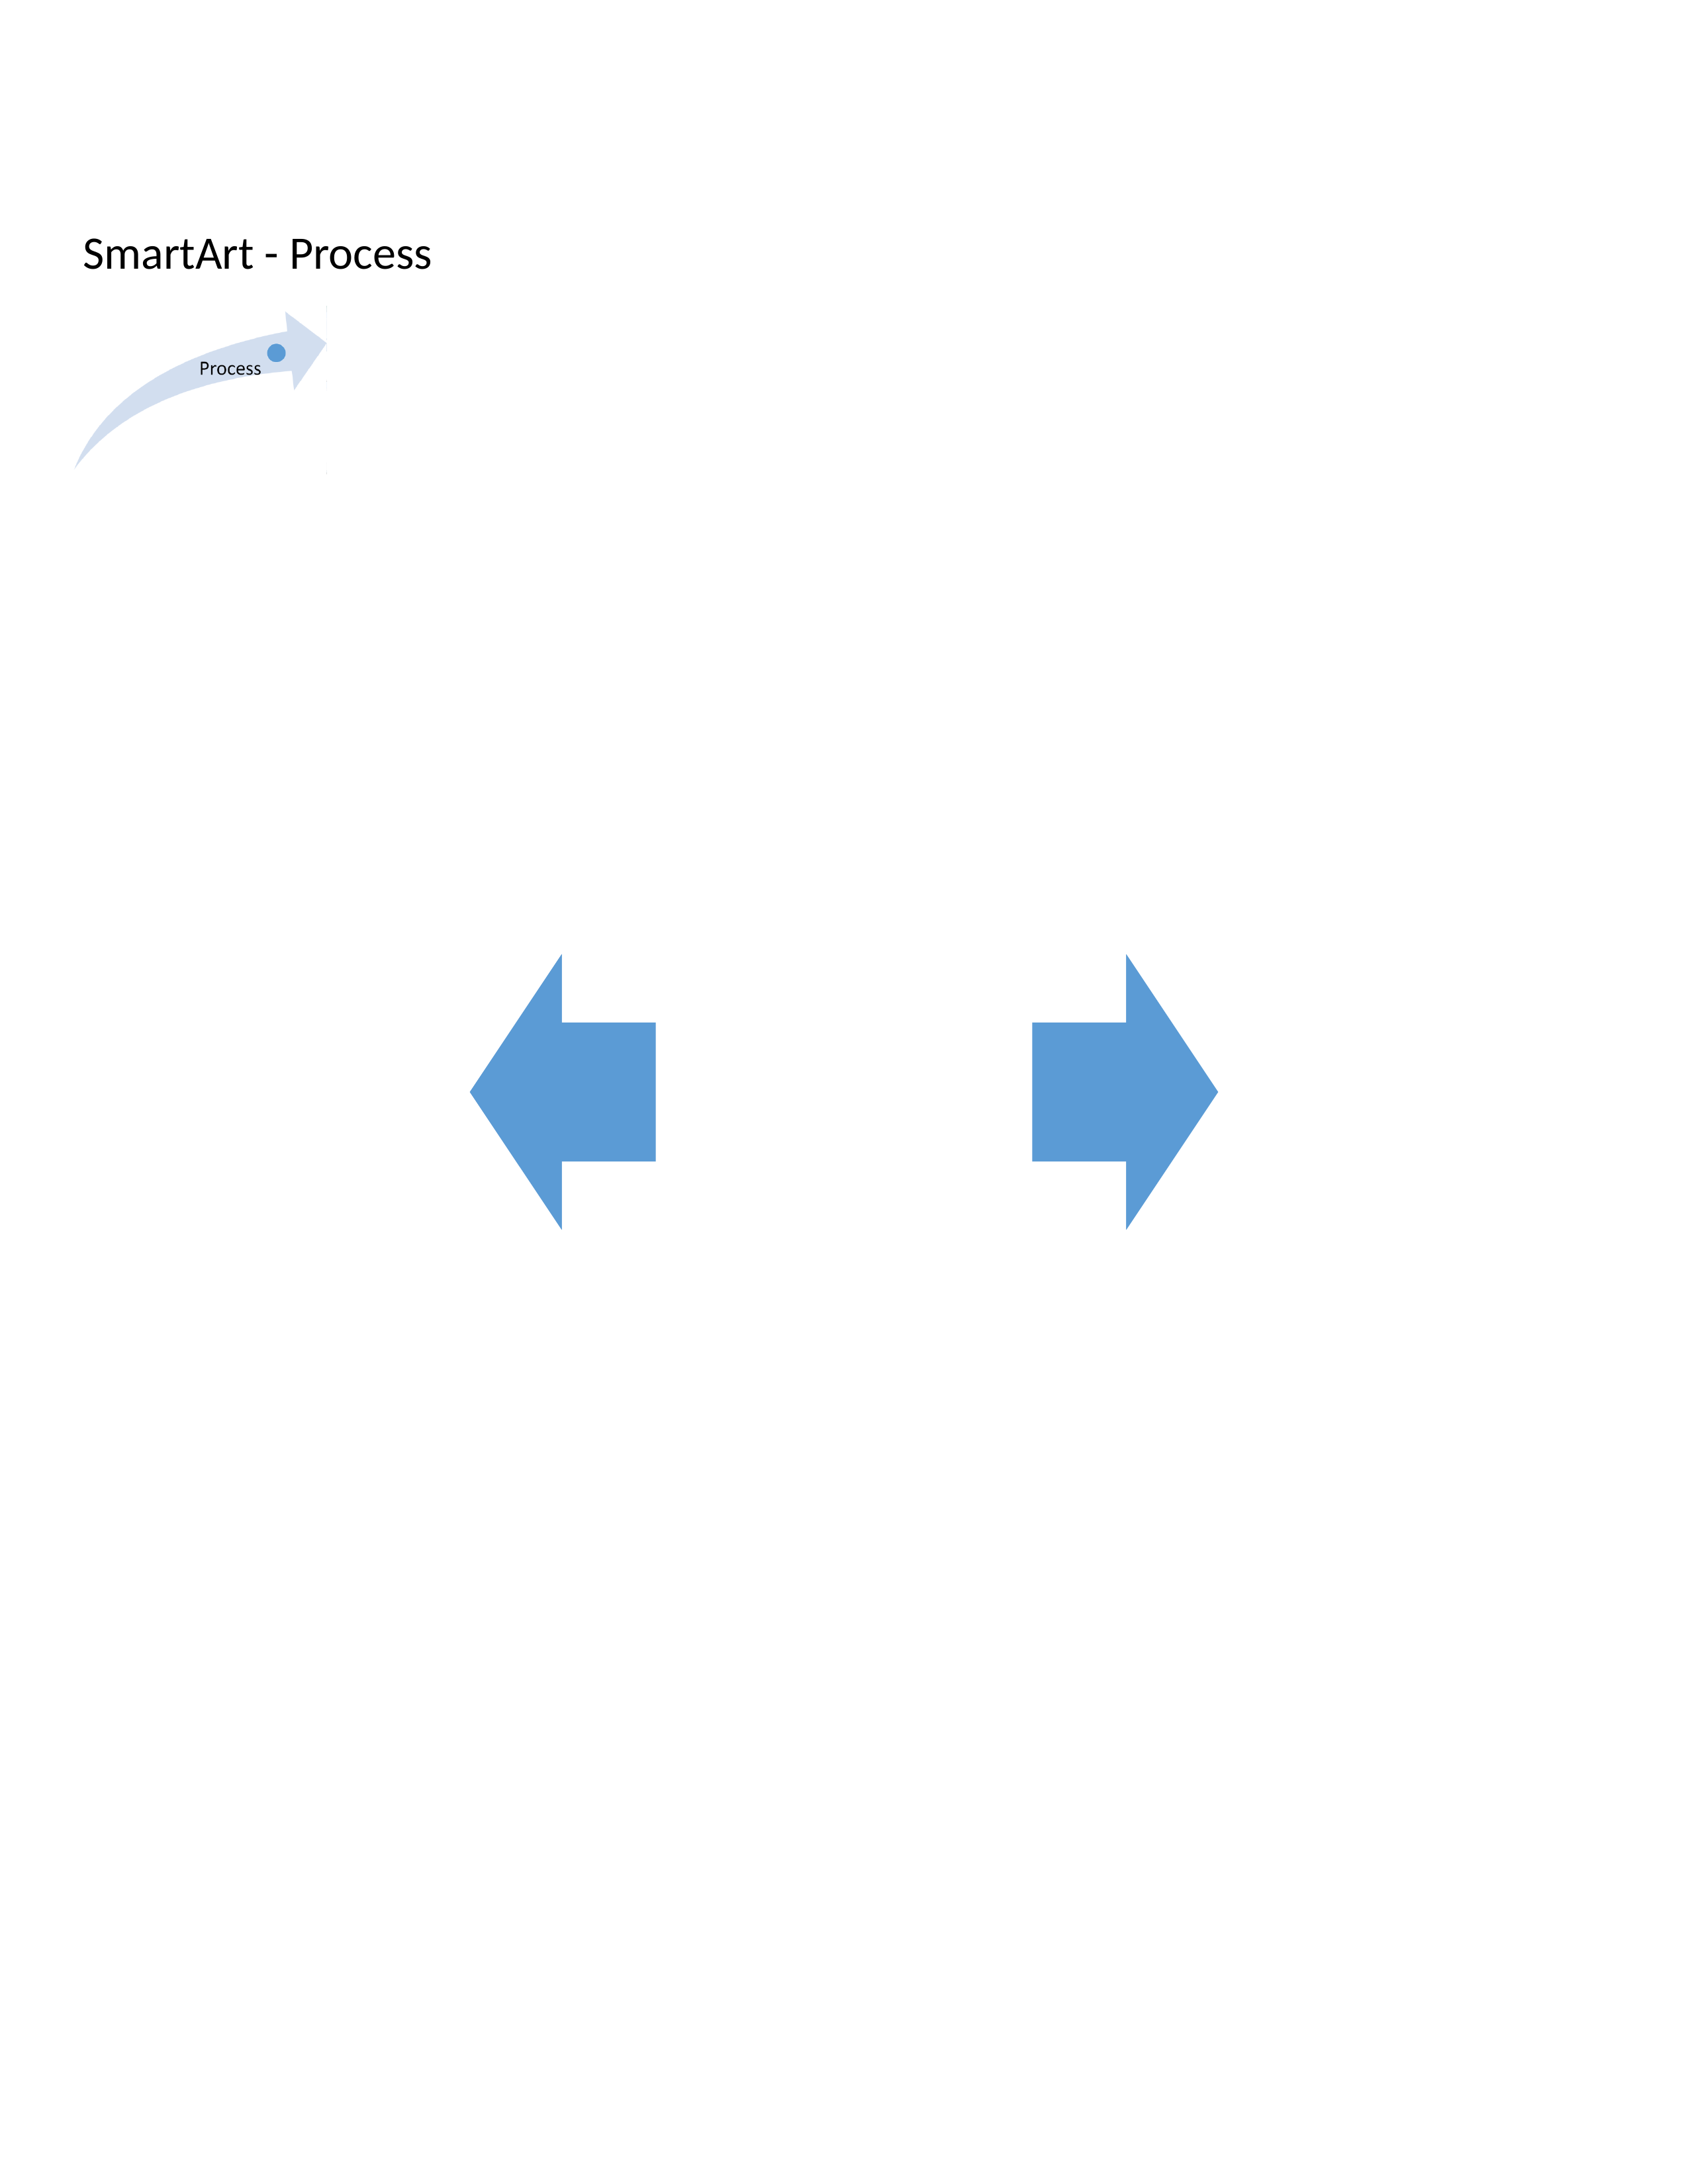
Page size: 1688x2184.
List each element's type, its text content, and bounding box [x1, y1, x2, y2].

text_box SmartArt - Process [73, 218, 443, 284]
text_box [281, 717, 1407, 1467]
picture [73, 306, 327, 475]
